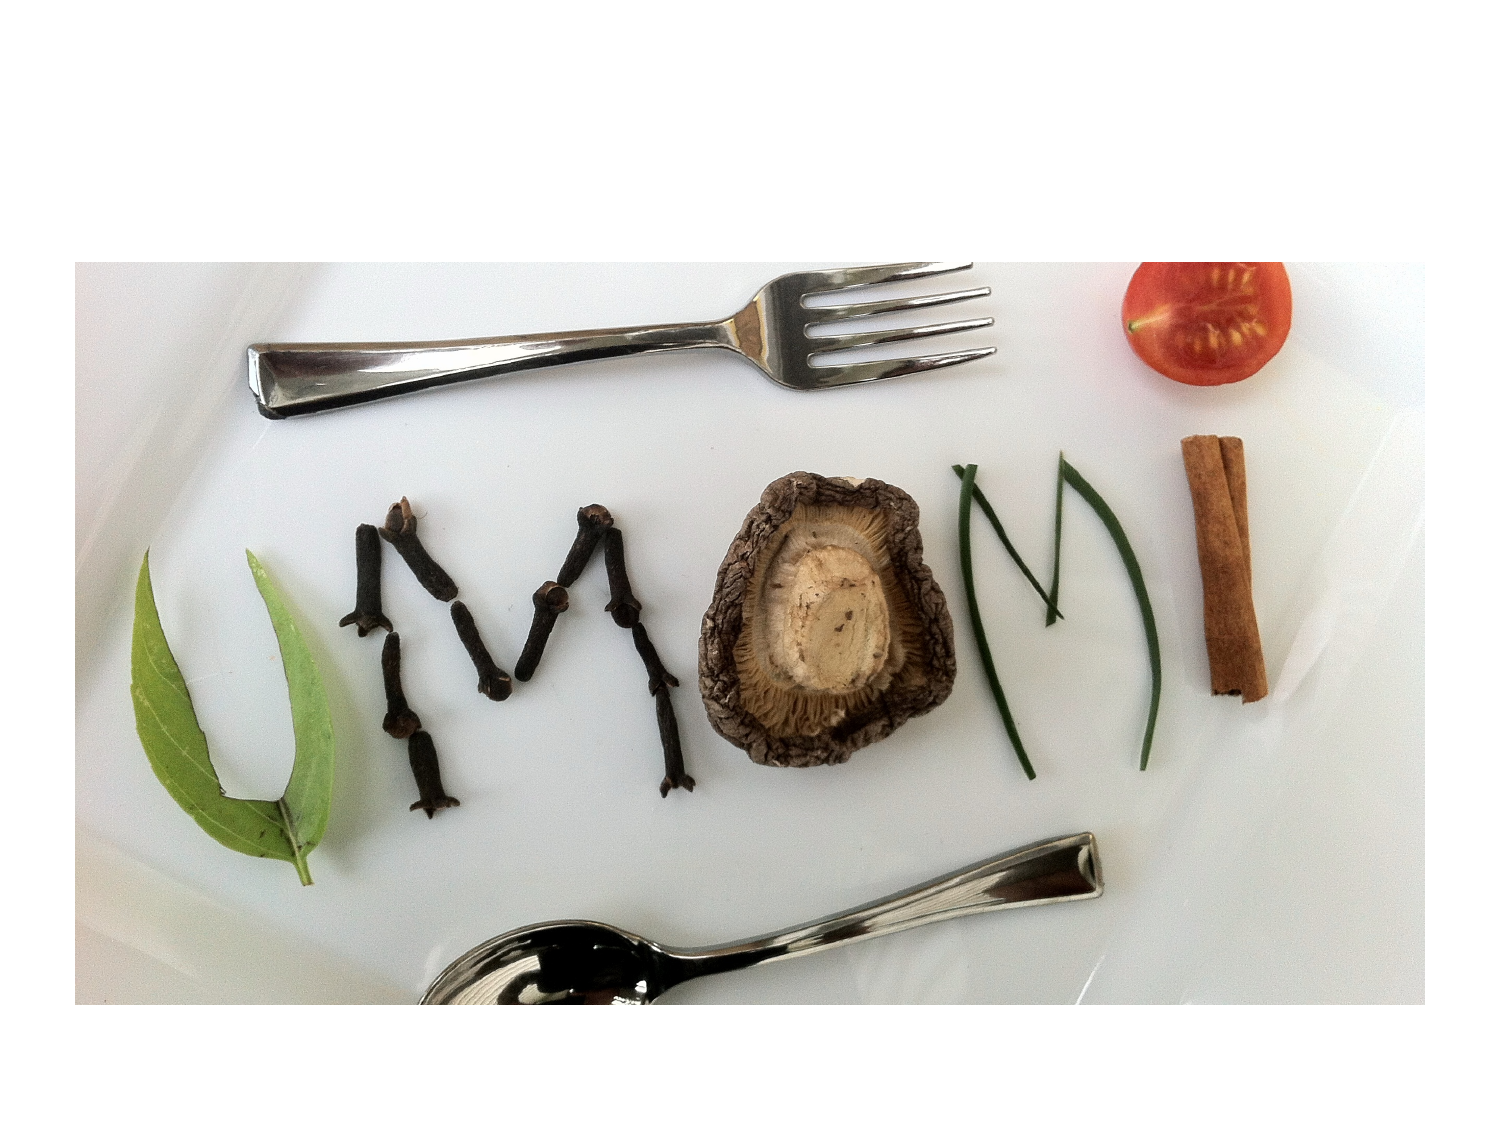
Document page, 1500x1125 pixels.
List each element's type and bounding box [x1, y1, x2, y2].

list [74, 262, 1426, 1006]
